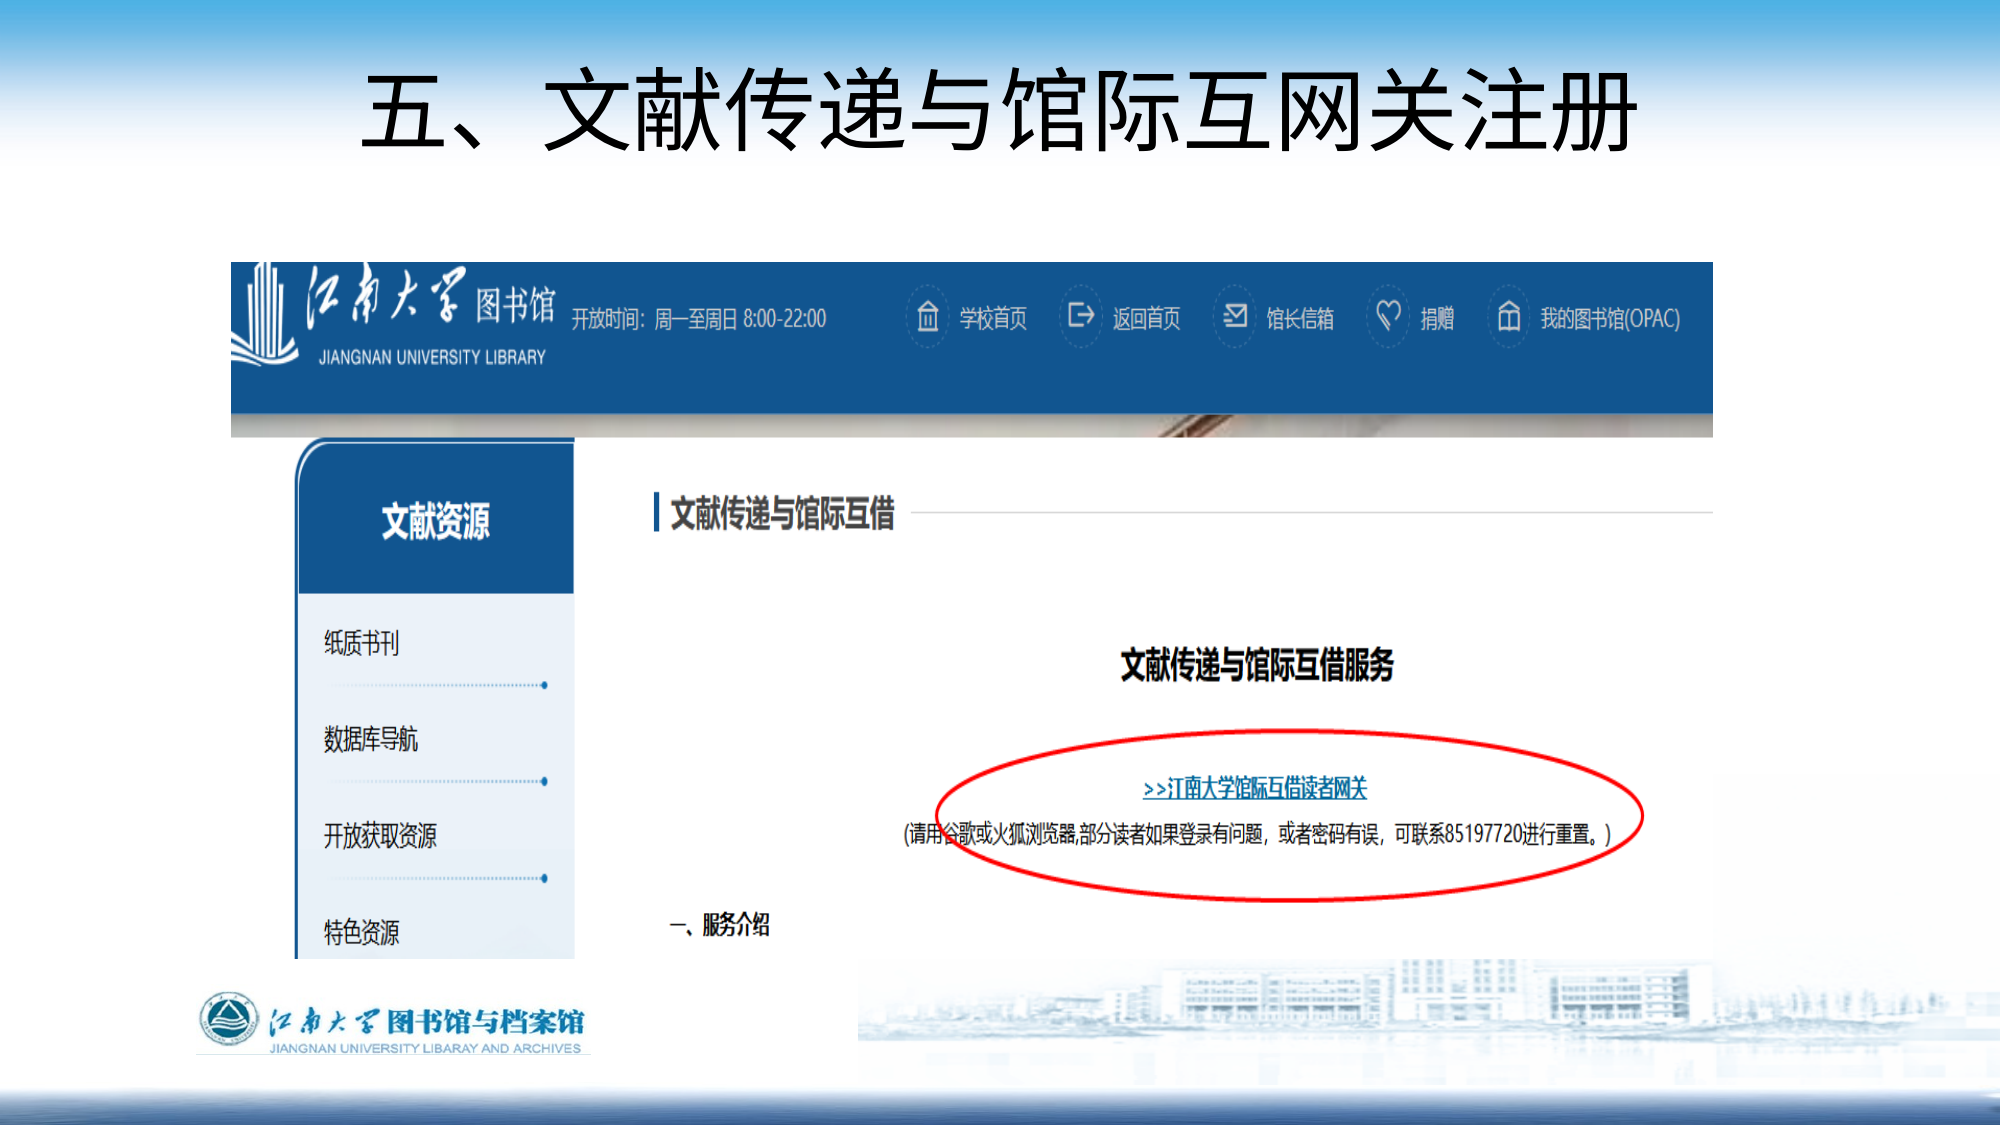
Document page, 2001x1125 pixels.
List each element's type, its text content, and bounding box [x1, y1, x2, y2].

title 五、文献传递与馆际互网关注册 [99, 45, 1900, 233]
picture [0, 0, 2000, 186]
picture [0, 774, 2000, 1125]
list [231, 261, 1713, 959]
picture [196, 984, 591, 1055]
